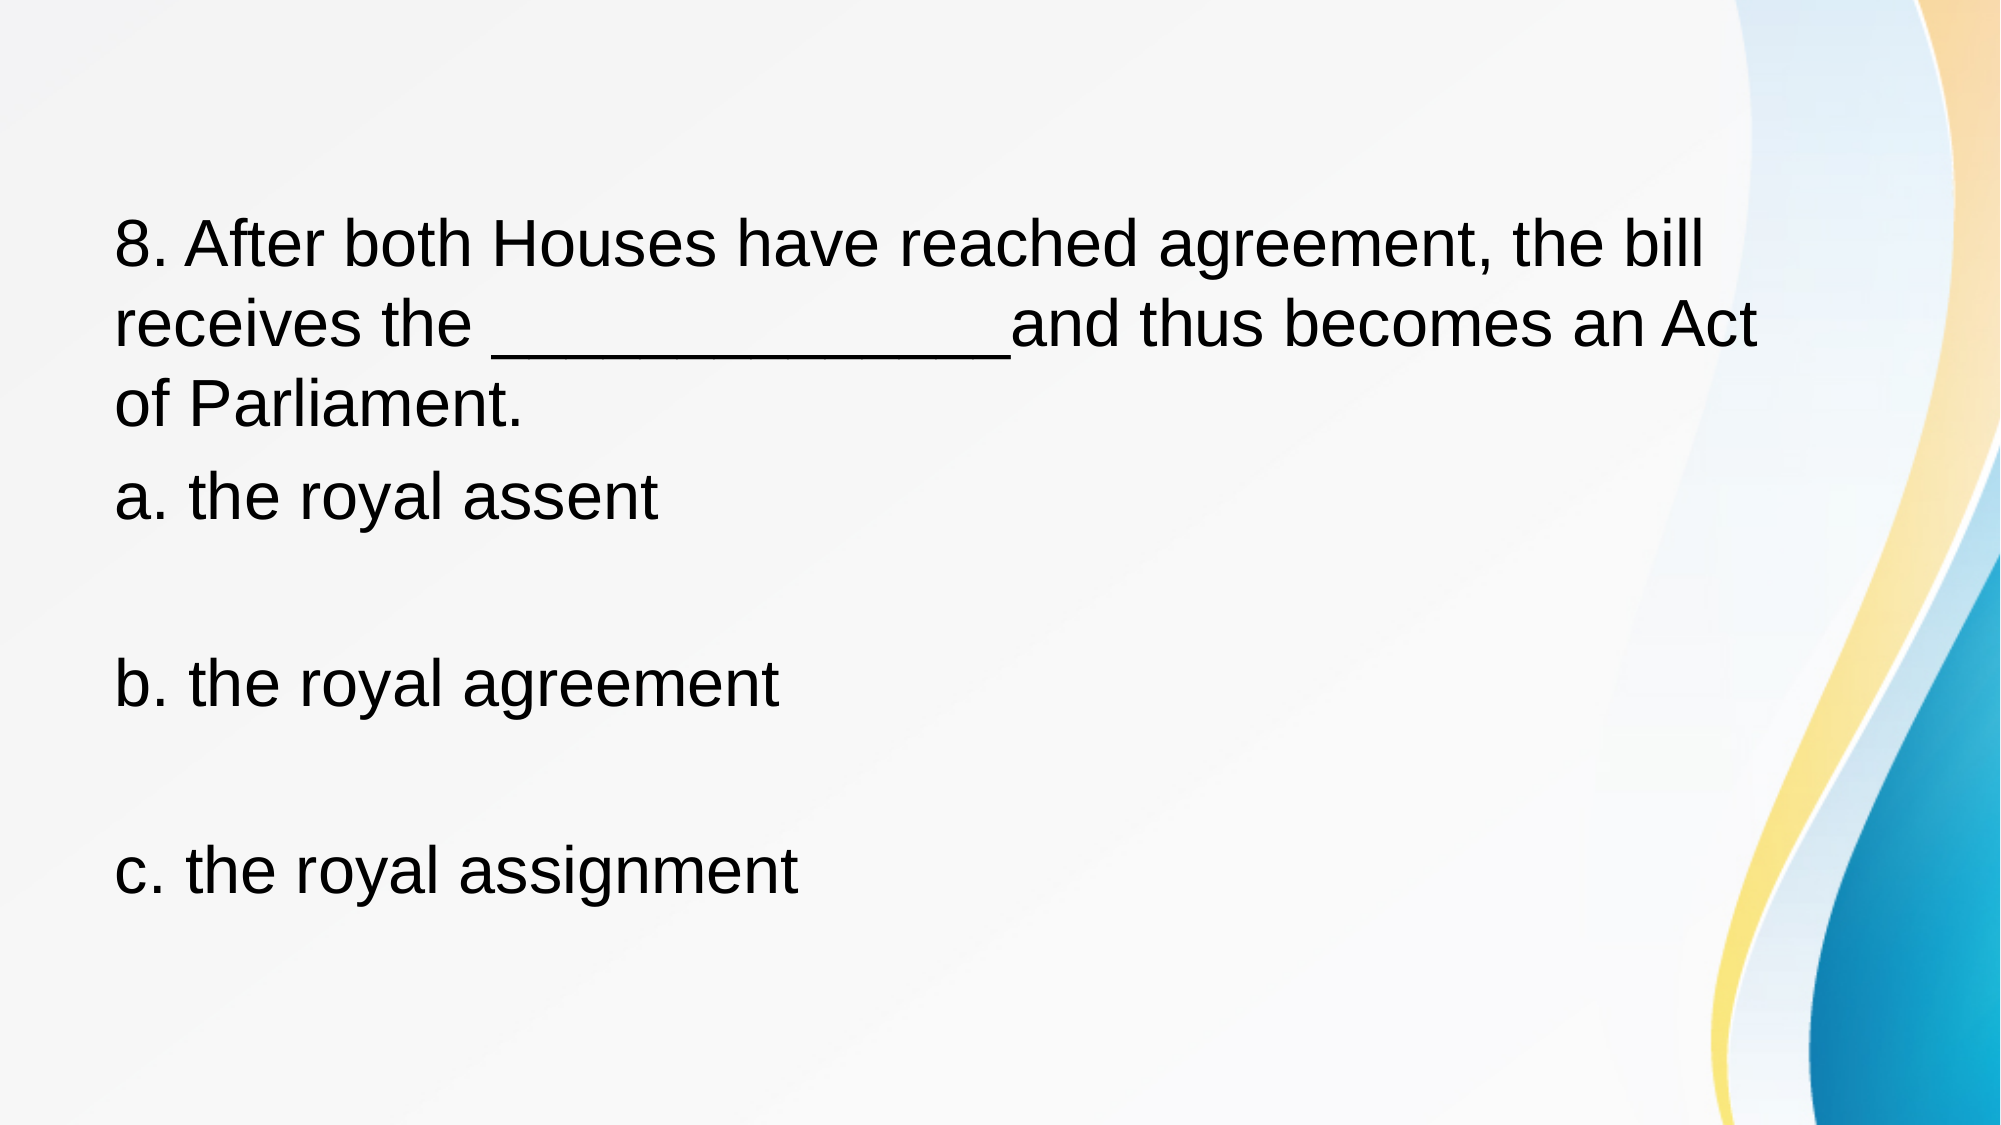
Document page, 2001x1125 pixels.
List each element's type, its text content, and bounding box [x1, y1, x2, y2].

list 8. After both Houses have reached agreement, the bill receives the ______________and thus becomes an Act of Parliament. a. the royal assent b. the royal agreement c. the royal assignment [99, 192, 1838, 1006]
picture [0, 0, 2001, 1125]
